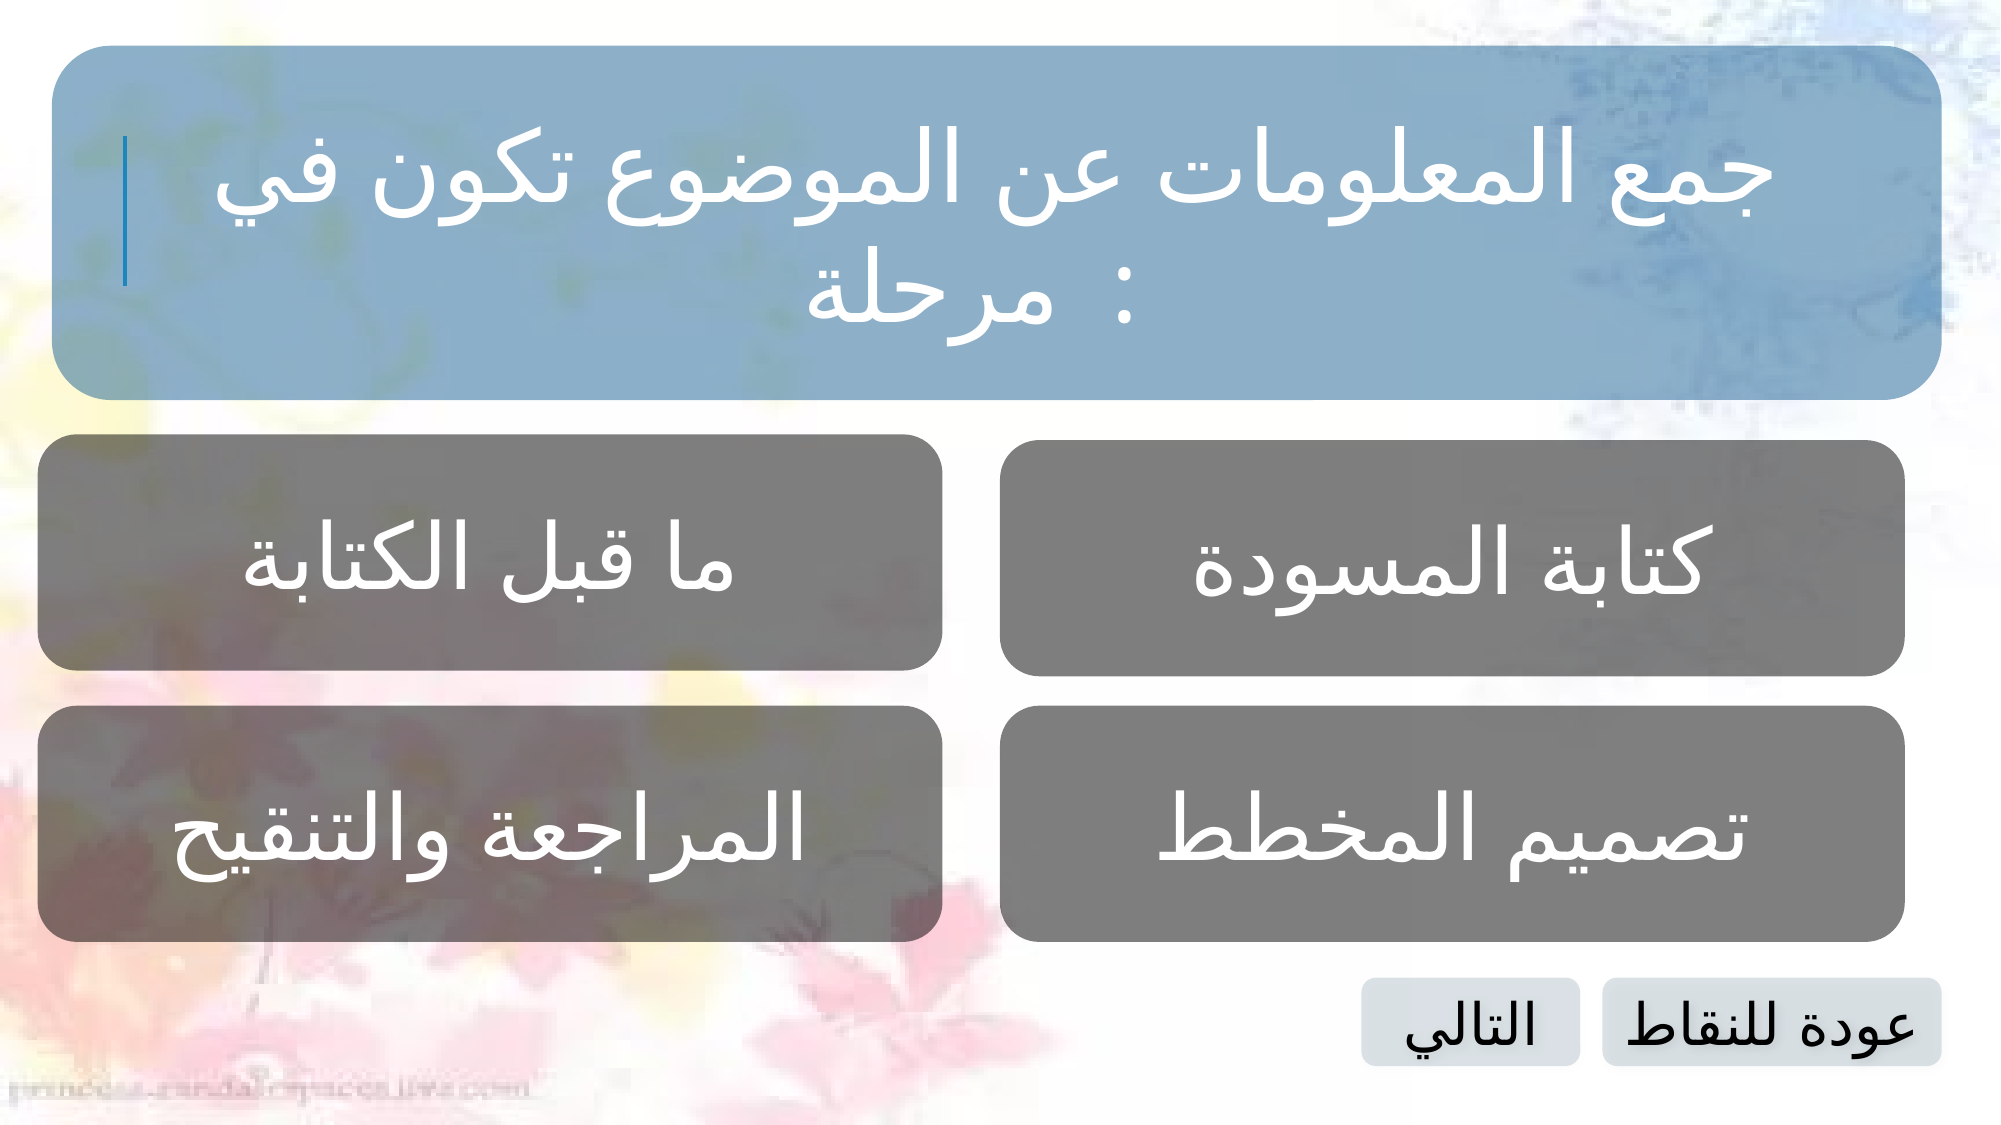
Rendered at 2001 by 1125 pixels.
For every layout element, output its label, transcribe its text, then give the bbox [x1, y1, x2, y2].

text_box التالي [1360, 976, 1582, 1068]
text_box ما قبل الكتابة [36, 432, 944, 672]
picture [0, 0, 2001, 1125]
text_box جمع المعلومات عن الموضوع تكون في مرحلة : [50, 44, 1943, 402]
text_box كتابة المسودة [998, 438, 1907, 678]
text_box تصميم المخطط [998, 704, 1907, 944]
text_box المراجعة والتنقيح [36, 704, 944, 944]
text_box عودة للنقاط [1601, 976, 1943, 1068]
